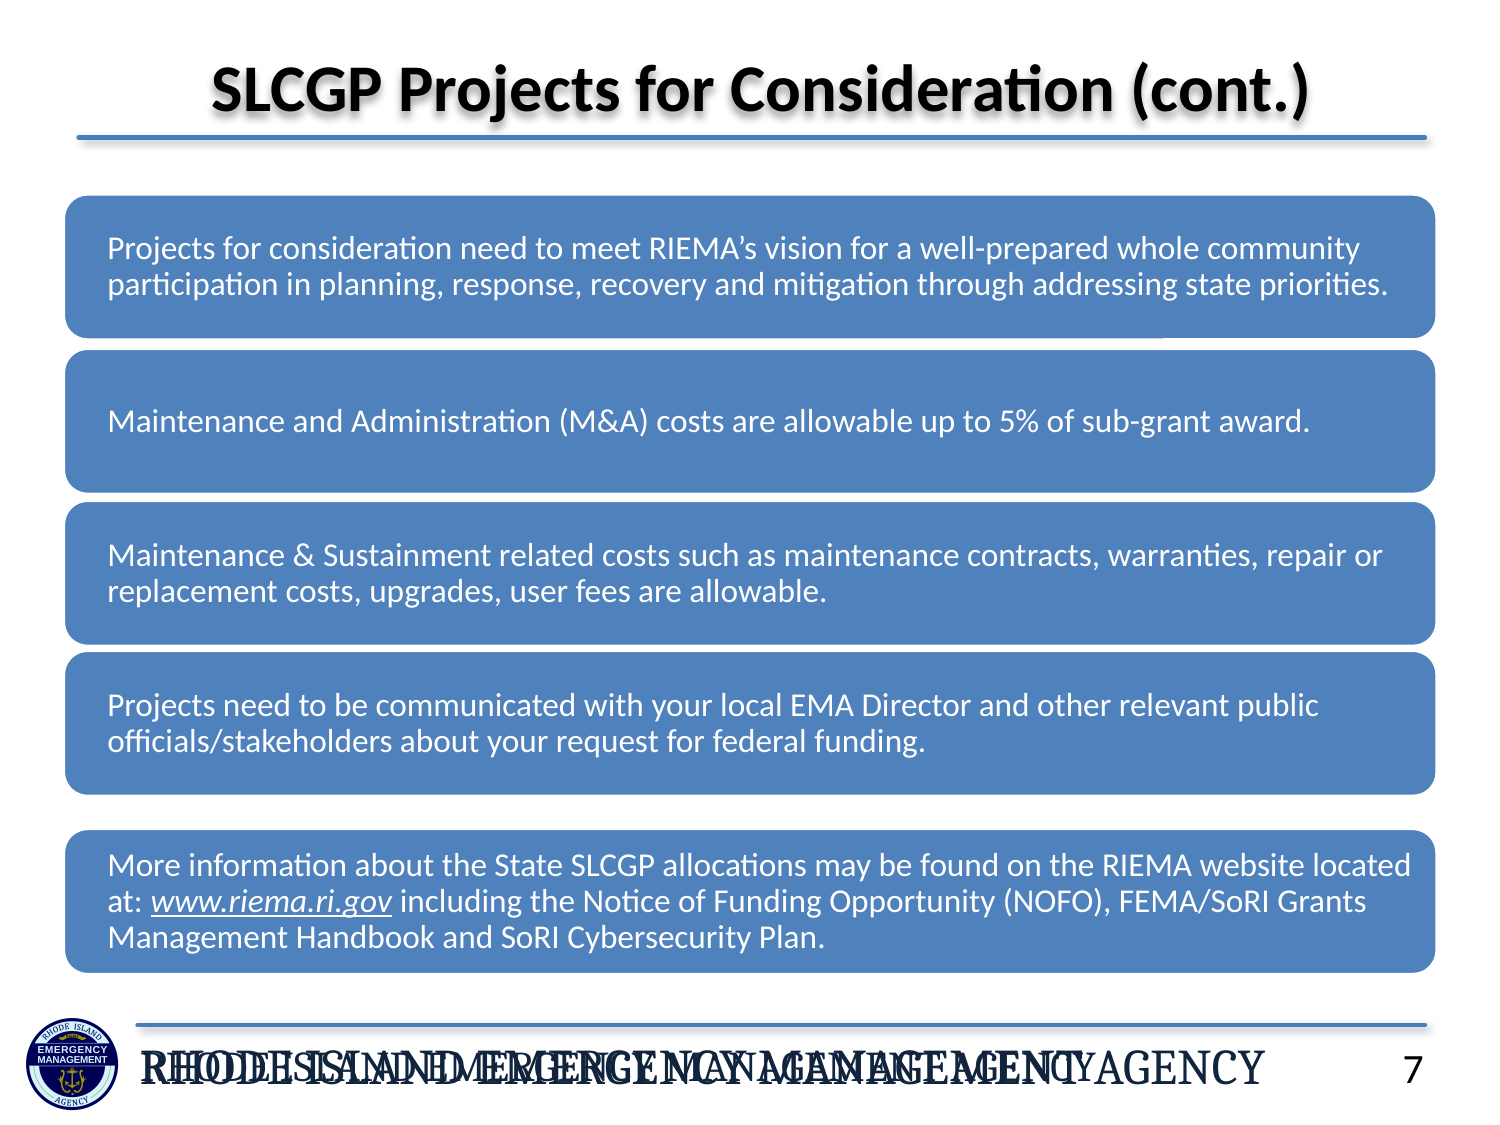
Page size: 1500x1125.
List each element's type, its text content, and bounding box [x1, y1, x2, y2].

text_box 7 [1387, 1034, 1437, 1100]
picture [25, 1017, 119, 1111]
title SLCGP Projects for Consideration (cont.) [86, 37, 1437, 180]
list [62, 187, 1438, 1001]
